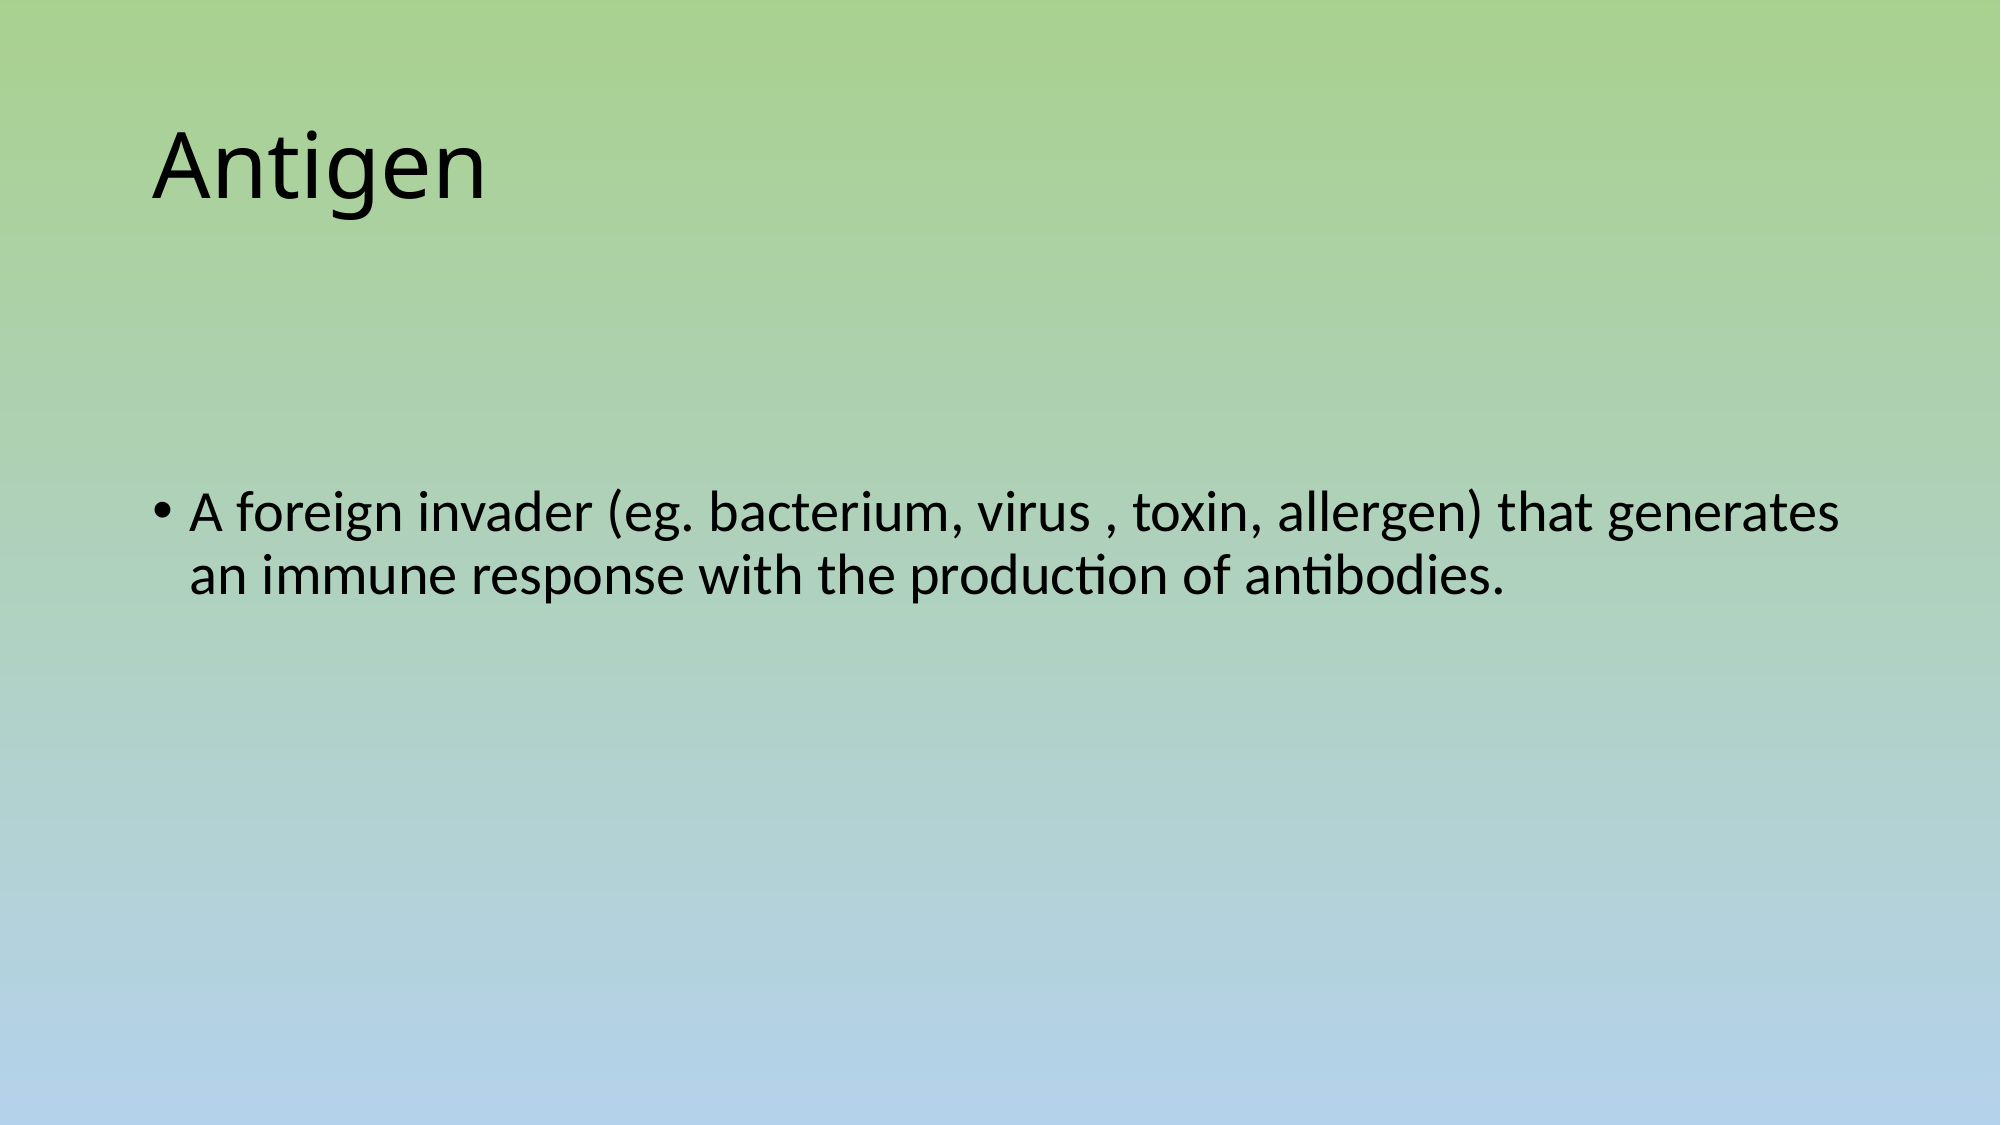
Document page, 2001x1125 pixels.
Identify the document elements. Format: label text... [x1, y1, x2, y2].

list A foreign invader (eg. bacterium, virus , toxin, allergen) that generates an immune response with the production of antibodies. [137, 299, 1863, 1014]
title Antigen [137, 59, 1863, 278]
